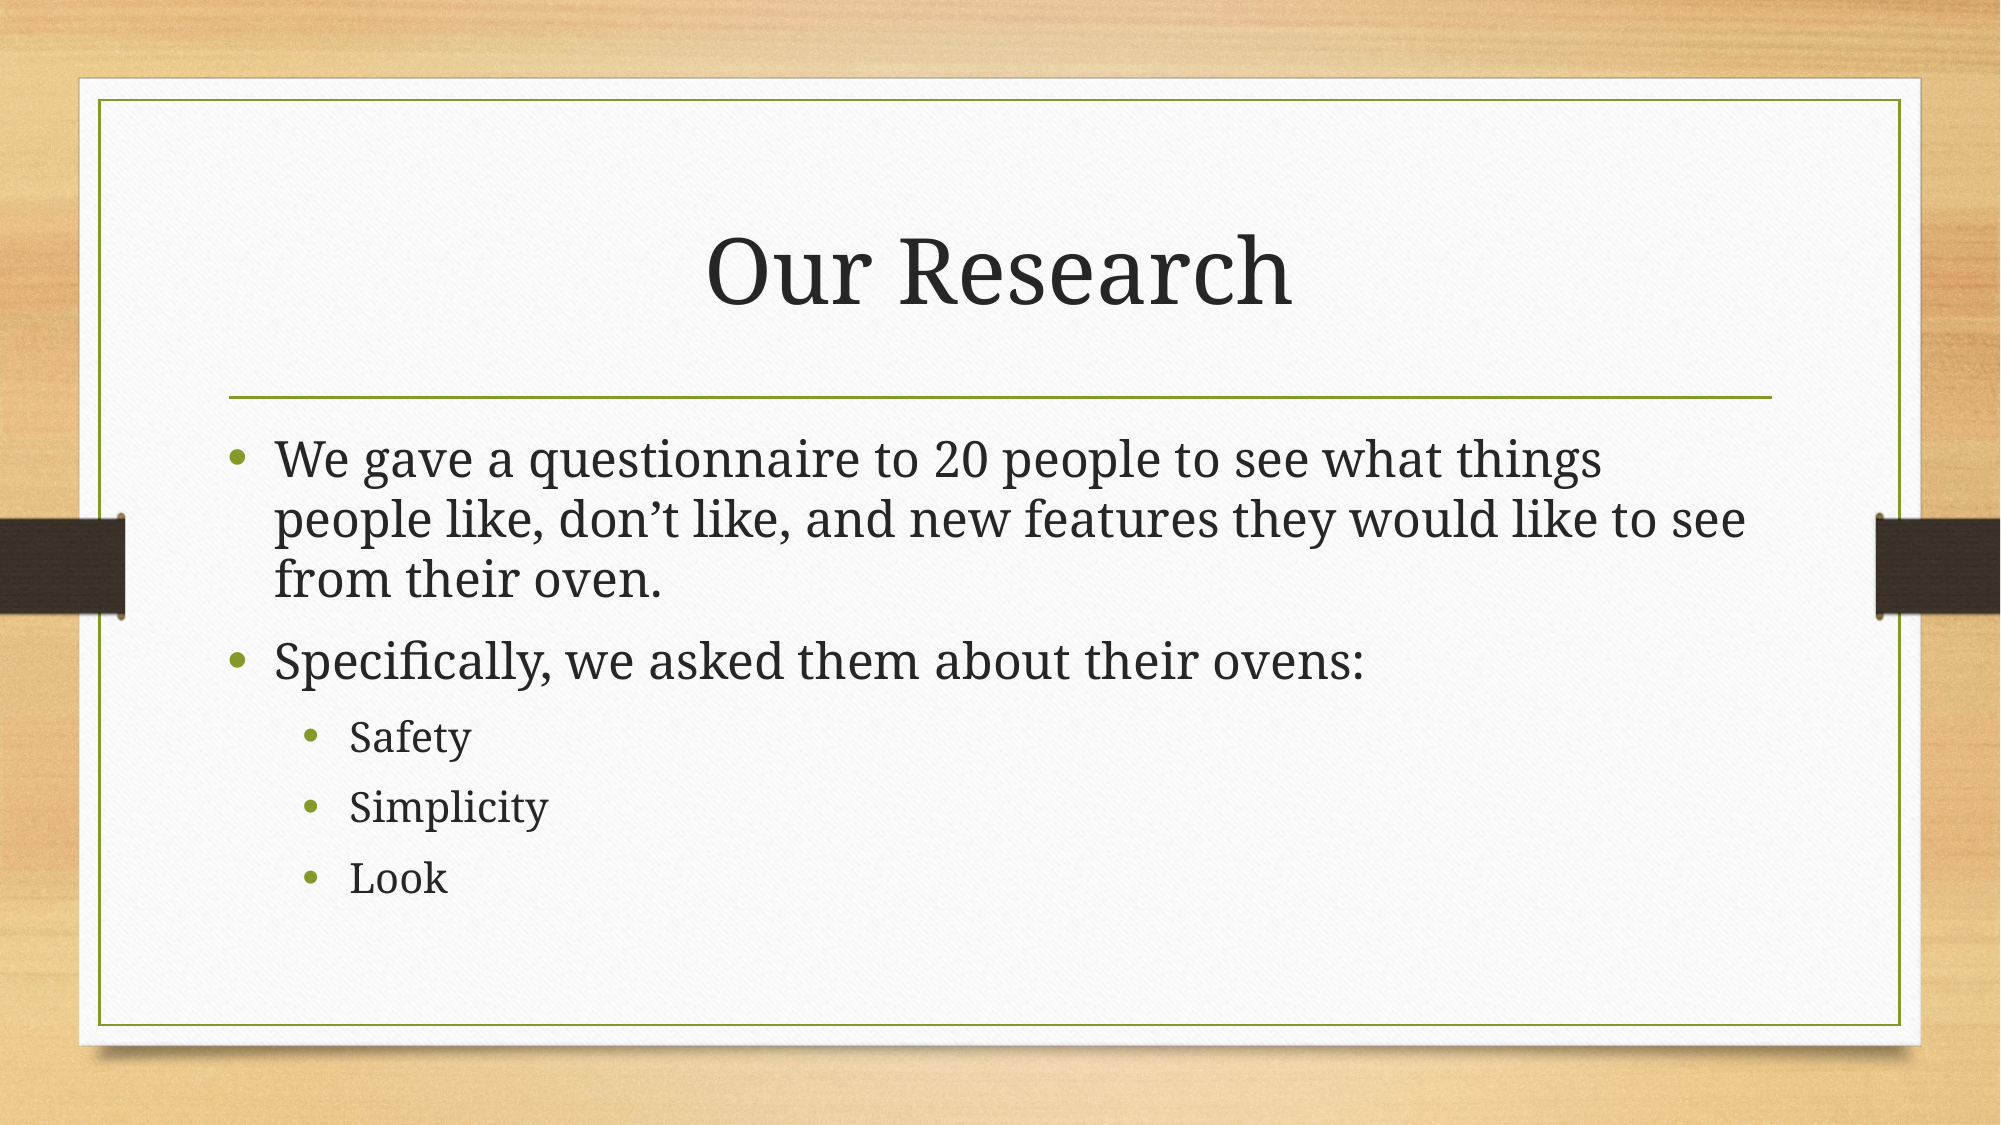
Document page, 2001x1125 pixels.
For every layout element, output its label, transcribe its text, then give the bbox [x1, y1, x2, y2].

list We gave a questionnaire to 20 people to see what things people like, don’t like, and new features they would like to see from their oven. Specifically, we asked them about their ovens: Safety Simplicity Look [212, 419, 1788, 964]
picture [0, 0, 2001, 1125]
title Our Research [212, 161, 1788, 375]
